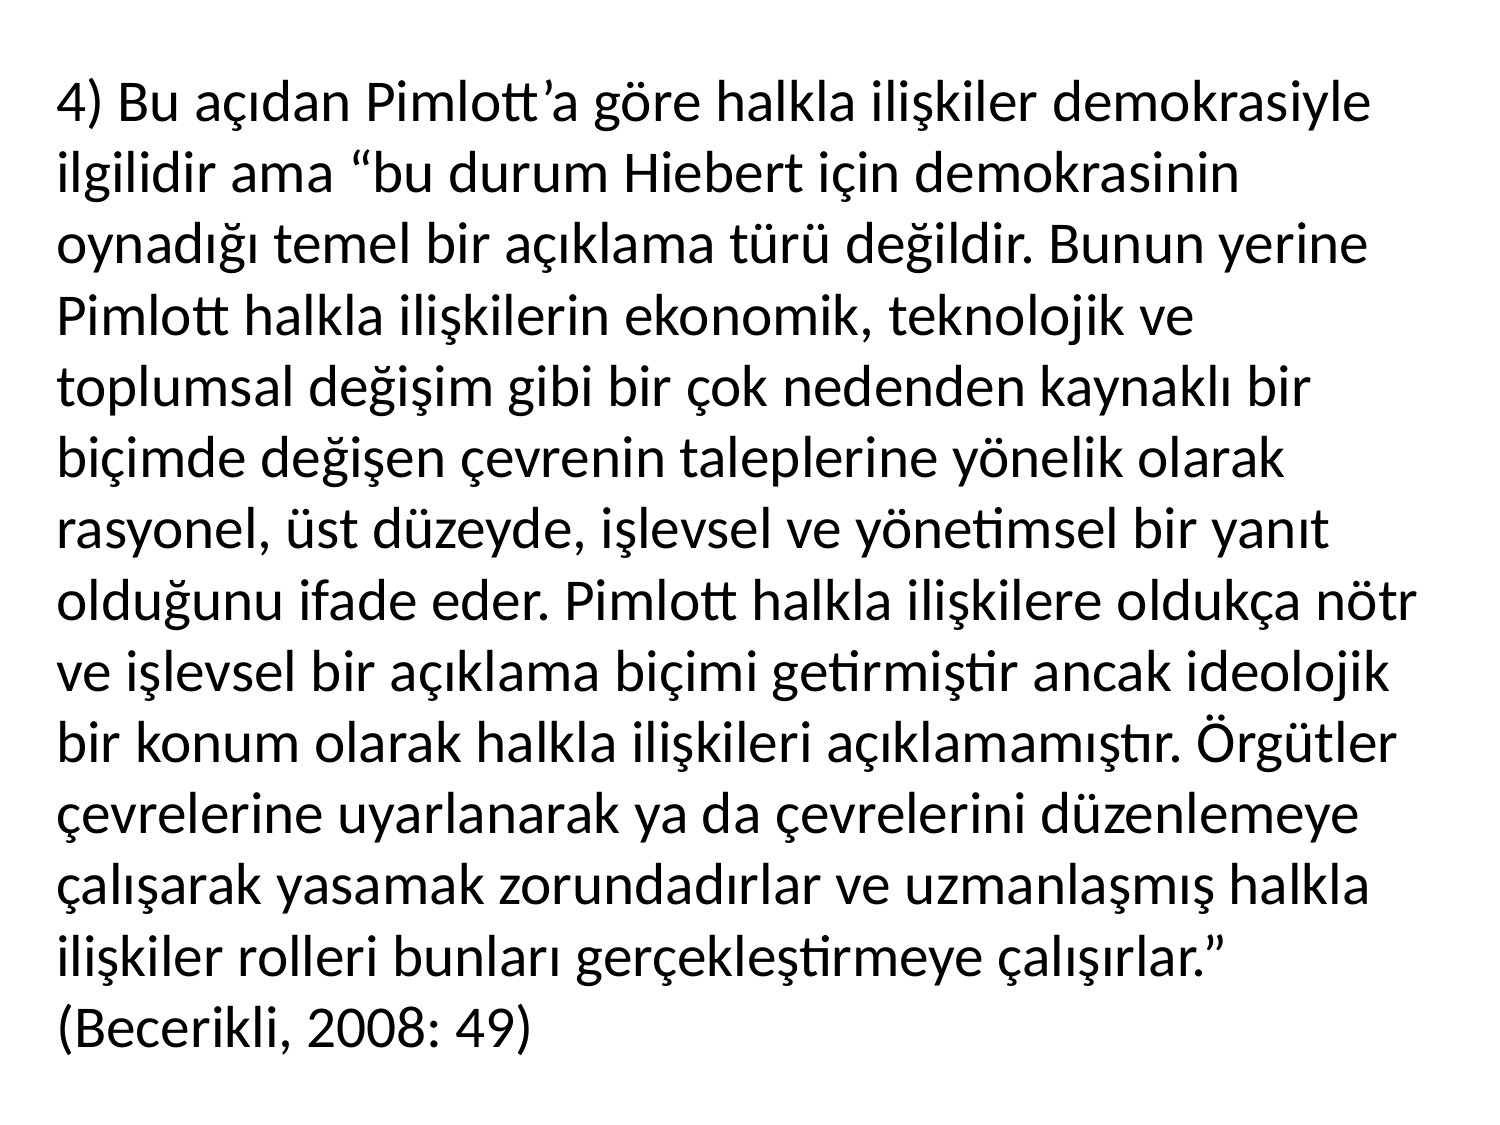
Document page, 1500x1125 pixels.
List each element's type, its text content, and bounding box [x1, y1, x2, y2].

list 4) Bu açıdan Pimlott’a göre halkla ilişkiler demokrasiyle ilgilidir ama “bu durum Hiebert için demokrasinin oynadığı temel bir açıklama türü değildir. Bunun yerine Pimlott halkla ilişkilerin ekonomik, teknolojik ve toplumsal değişim gibi bir çok nedenden kaynaklı bir biçimde değişen çevrenin taleplerine yönelik olarak rasyonel, üst düzeyde, işlevsel ve yönetimsel bir yanıt olduğunu ifade eder. Pimlott halkla ilişkilere oldukça nötr ve işlevsel bir açıklama biçimi getirmiştir ancak ideolojik bir konum olarak halkla ilişkileri açıklamamıştır. Örgütler çevrelerine uyarlanarak ya da çevrelerini düzenlemeye çalışarak yasamak zorundadırlar ve uzmanlaşmış halkla ilişkiler rolleri bunları gerçekleştirmeye çalışırlar.” (Becerikli, 2008: 49) [41, 54, 1459, 1083]
